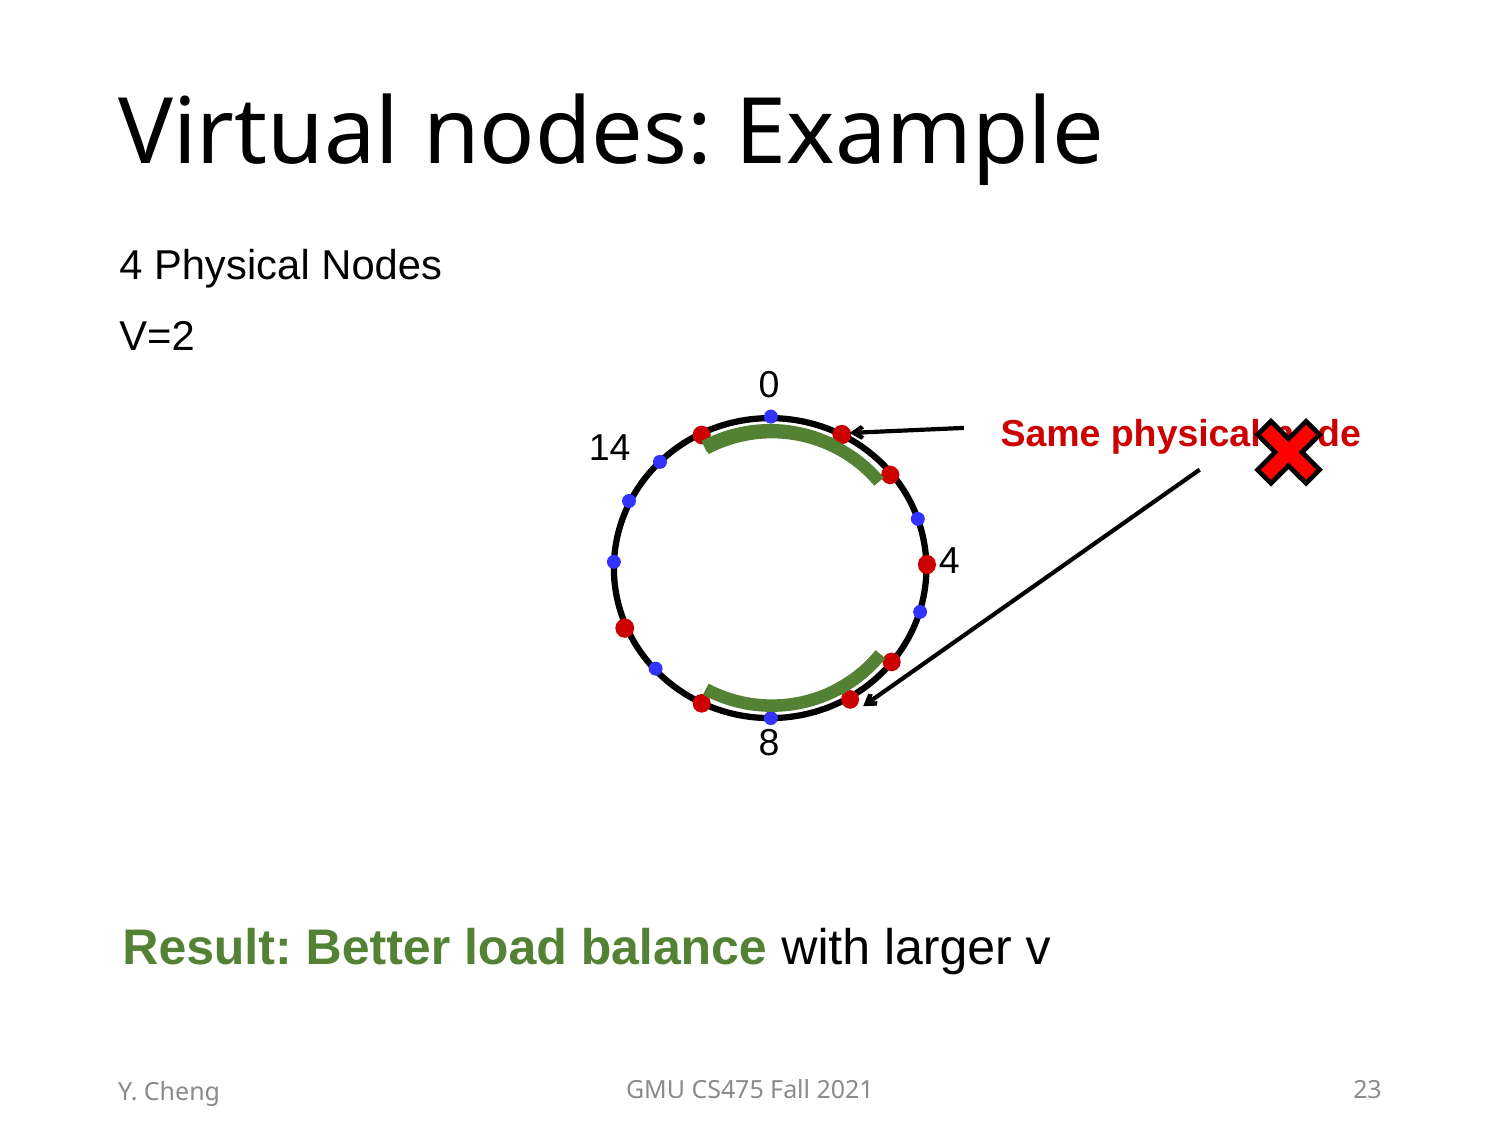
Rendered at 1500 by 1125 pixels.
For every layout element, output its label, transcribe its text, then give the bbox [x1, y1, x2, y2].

text_box [764, 410, 778, 423]
text_box 4 [938, 535, 964, 581]
text_box Same physical node [985, 401, 1376, 462]
title Virtual nodes: Example [103, 25, 1397, 243]
text_box 0 [758, 360, 784, 406]
text_box 14 [588, 422, 652, 468]
text_box [883, 653, 901, 671]
footer GMU CS475 Fall 2021 [496, 1060, 1004, 1121]
text_box [622, 494, 636, 508]
text_box [616, 619, 634, 638]
text_box [653, 455, 667, 469]
text_box [911, 512, 925, 526]
text_box [693, 694, 710, 712]
text_box [705, 569, 882, 708]
text_box [833, 425, 851, 444]
text_box Result: Better load balance with larger v [107, 906, 1066, 982]
text_box [863, 469, 1200, 707]
text_box [705, 430, 881, 570]
text_box [649, 662, 662, 675]
text_box [693, 426, 710, 444]
text_box [841, 690, 859, 709]
text_box [918, 555, 936, 574]
text_box [1256, 420, 1321, 485]
text_box 8 [758, 718, 784, 764]
slide_number 23 [1059, 1060, 1397, 1121]
text_box [913, 605, 927, 619]
text_box 4 Physical Nodes V=2 [104, 230, 458, 367]
text_box [881, 466, 899, 484]
slide_number Y. Cheng [103, 1060, 441, 1121]
text_box [613, 418, 927, 718]
text_box [607, 555, 621, 569]
text_box [764, 711, 778, 718]
